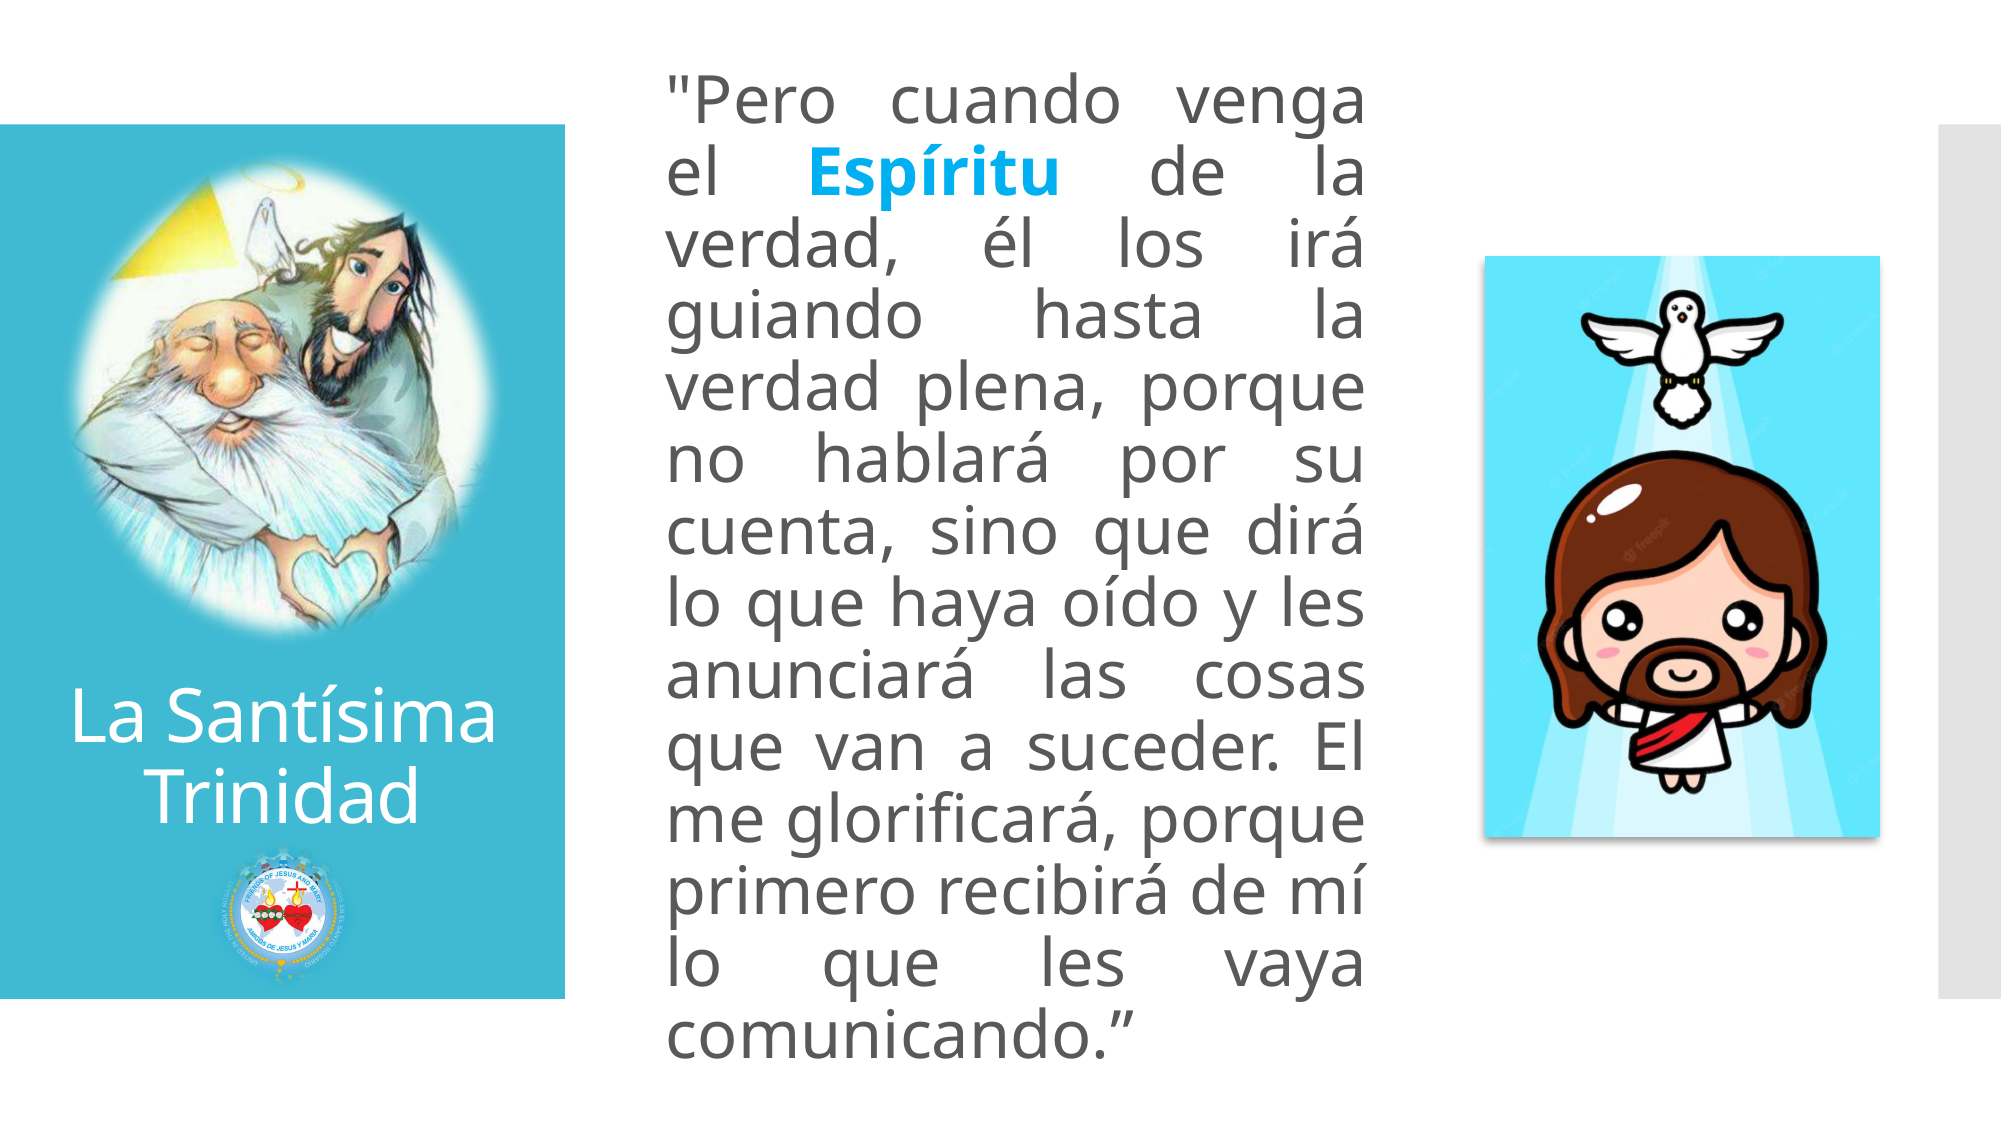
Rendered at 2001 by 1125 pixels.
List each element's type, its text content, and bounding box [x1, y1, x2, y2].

title La Santísima Trinidad [41, 184, 525, 940]
list "Pero cuando venga el Espíritu de la verdad, él los irá guiando hasta la verdad plena, porque no hablará por su cuenta, sino que dirá lo que haya oído y les anunciará las cosas que van a suceder. El me glorificará, porque primero recibirá de mí lo que les vaya comunicando.” [650, 269, 1383, 869]
picture [203, 836, 363, 996]
picture [58, 147, 508, 649]
picture [1484, 256, 1880, 837]
